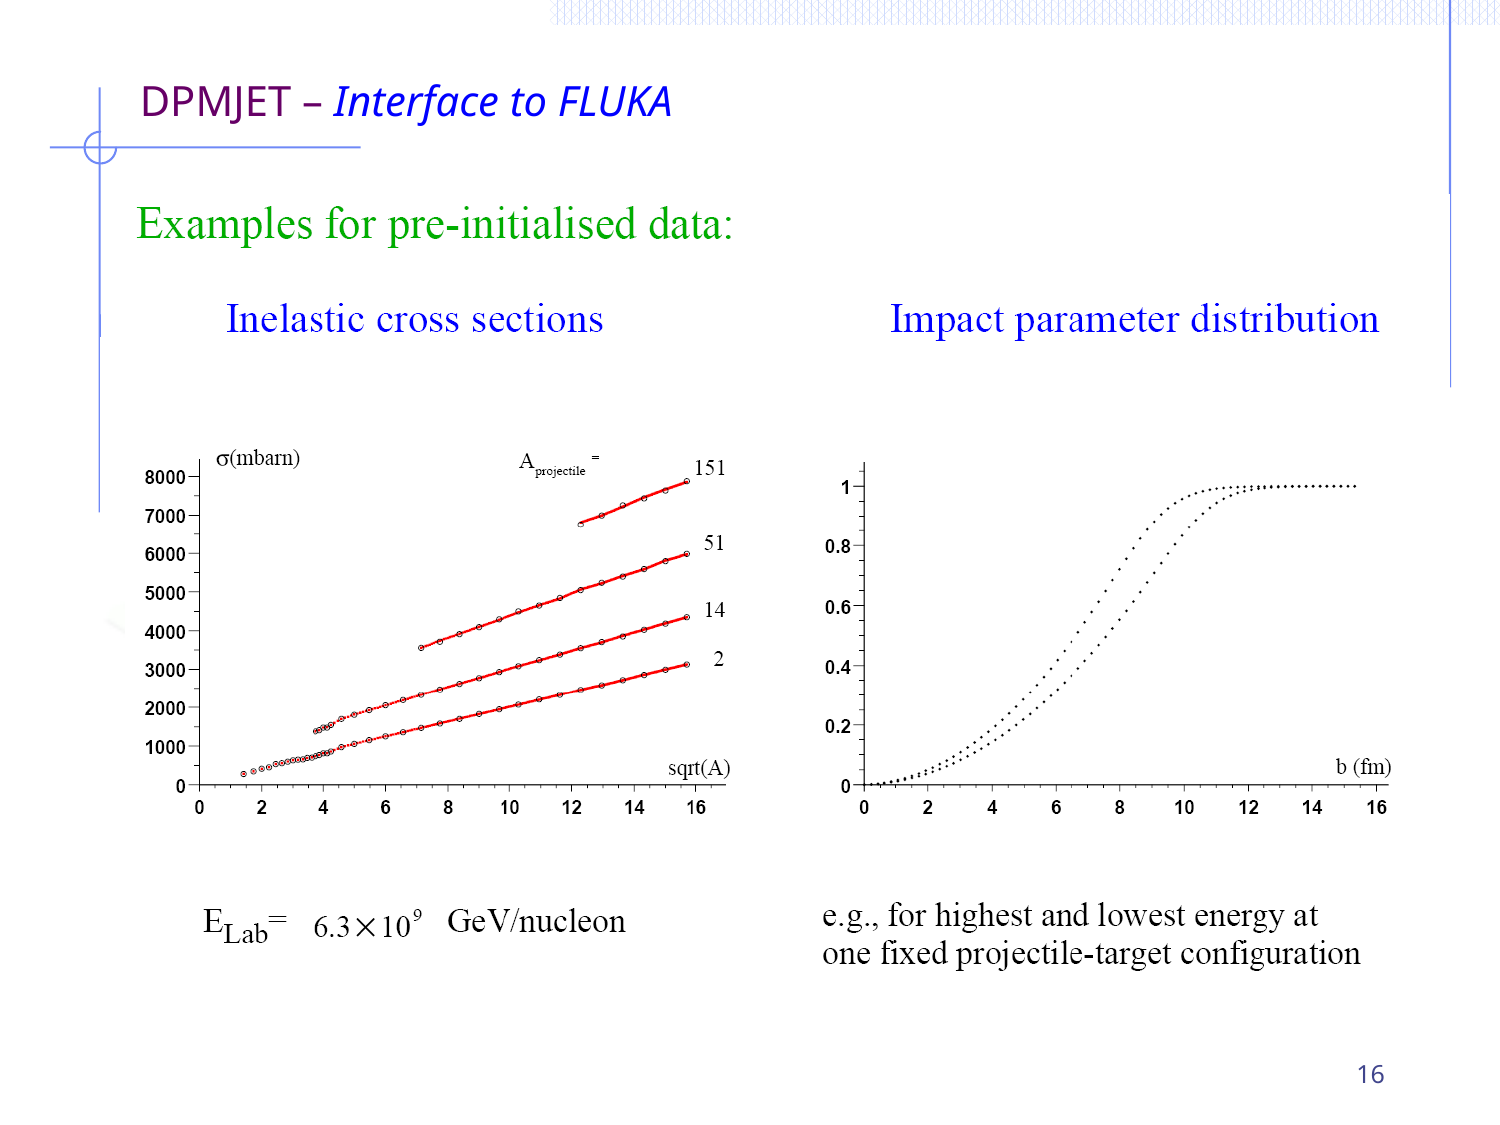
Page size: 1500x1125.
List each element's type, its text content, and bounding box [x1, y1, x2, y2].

picture [100, 194, 1451, 1026]
text_box DPMJET – Interface to FLUKA [124, 24, 1475, 175]
slide_number 16 [1137, 1049, 1401, 1101]
